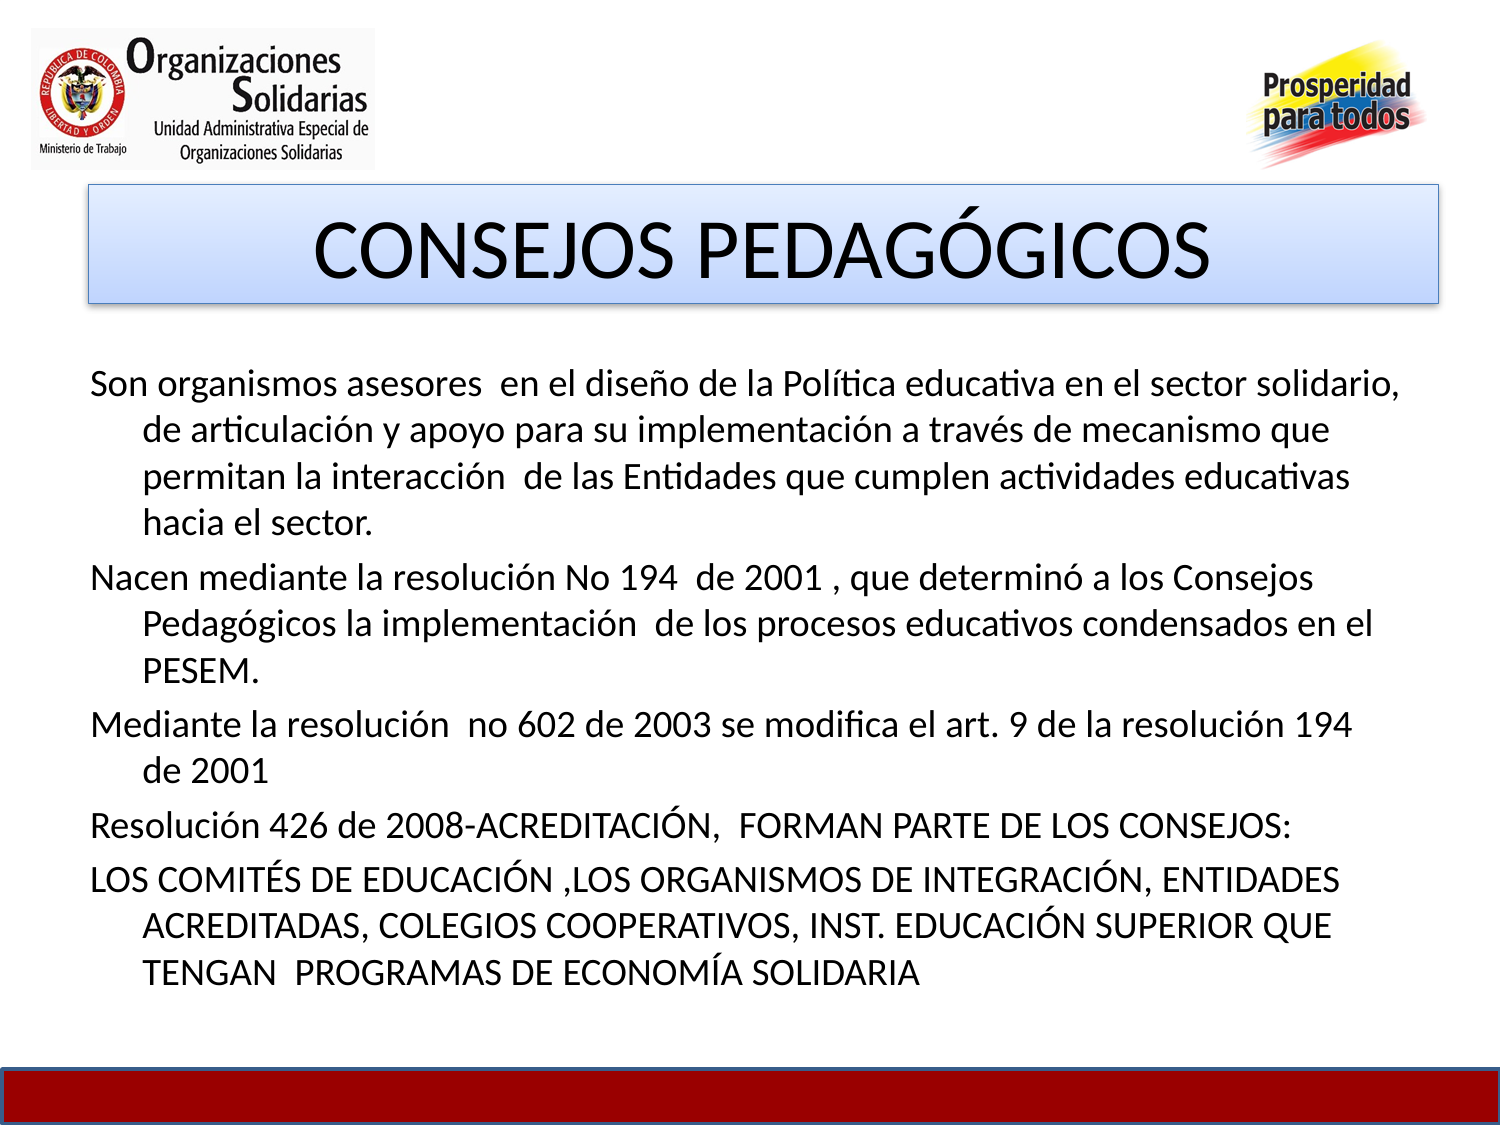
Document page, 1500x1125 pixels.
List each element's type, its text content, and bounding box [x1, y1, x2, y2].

list Son organismos asesores en el diseño de la Política educativa en el sector solidario, de articulación y apoyo para su implementación a través de mecanismo que permitan la interacción de las Entidades que cumplen actividades educativas hacia el sector. Nacen mediante la resolución No 194 de 2001 , que determinó a los Consejos Pedagógicos la implementación de los procesos educativos condensados en el PESEM. Mediante la resolución no 602 de 2003 se modifica el art. 9 de la resolución 194 de 2001 Resolución 426 de 2008-ACREDITACIÓN, FORMAN PARTE DE LOS CONSEJOS: LOS COMITÉS DE EDUCACIÓN ,LOS ORGANISMOS DE INTEGRACIÓN, ENTIDADES ACREDITADAS, COLEGIOS COOPERATIVOS, INST. EDUCACIÓN SUPERIOR QUE TENGAN PROGRAMAS DE ECONOMÍA SOLIDARIA [75, 349, 1425, 1005]
title CONSEJOS PEDAGÓGICOS [88, 184, 1439, 304]
picture [0, 0, 1500, 1125]
